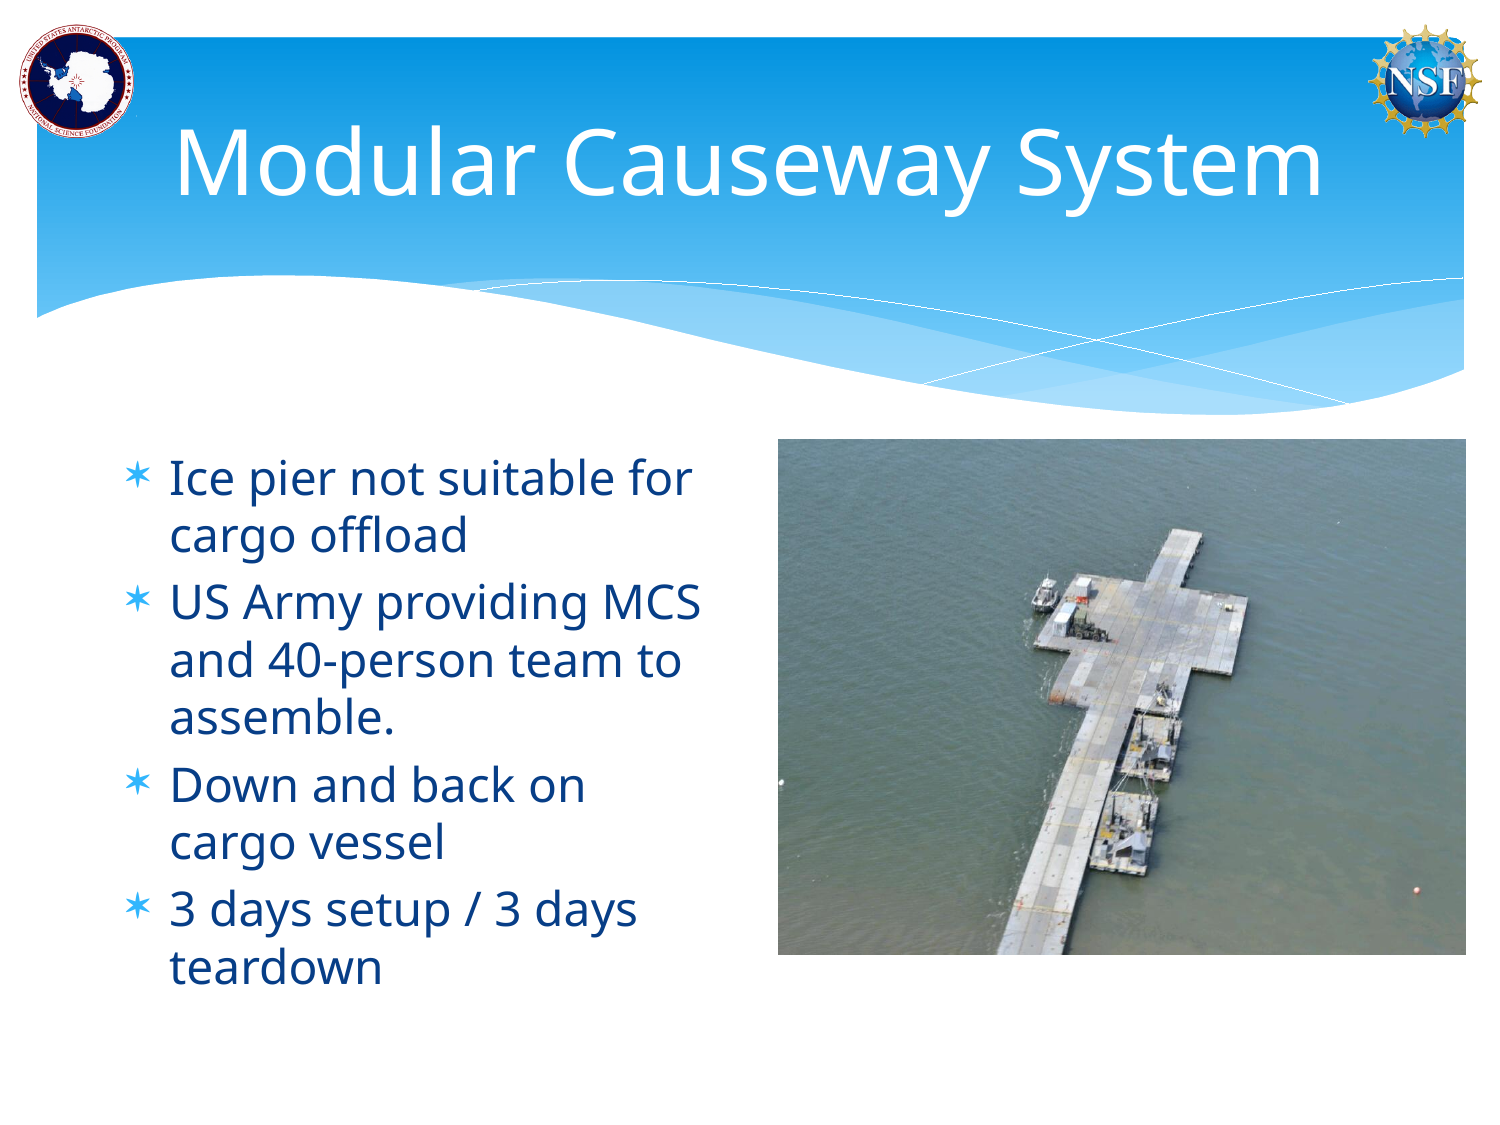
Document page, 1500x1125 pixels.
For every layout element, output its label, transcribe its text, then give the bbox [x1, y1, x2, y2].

picture [16, 24, 137, 138]
picture [1368, 24, 1482, 138]
picture [1415, 42, 1421, 50]
list Ice pier not suitable for cargo offload US Army providing MCS and 40-person team to assemble. Down and back on cargo vessel 3 days setup / 3 days teardown [111, 439, 738, 1005]
title Modular Causeway System [75, 55, 1425, 261]
picture [778, 439, 1466, 955]
